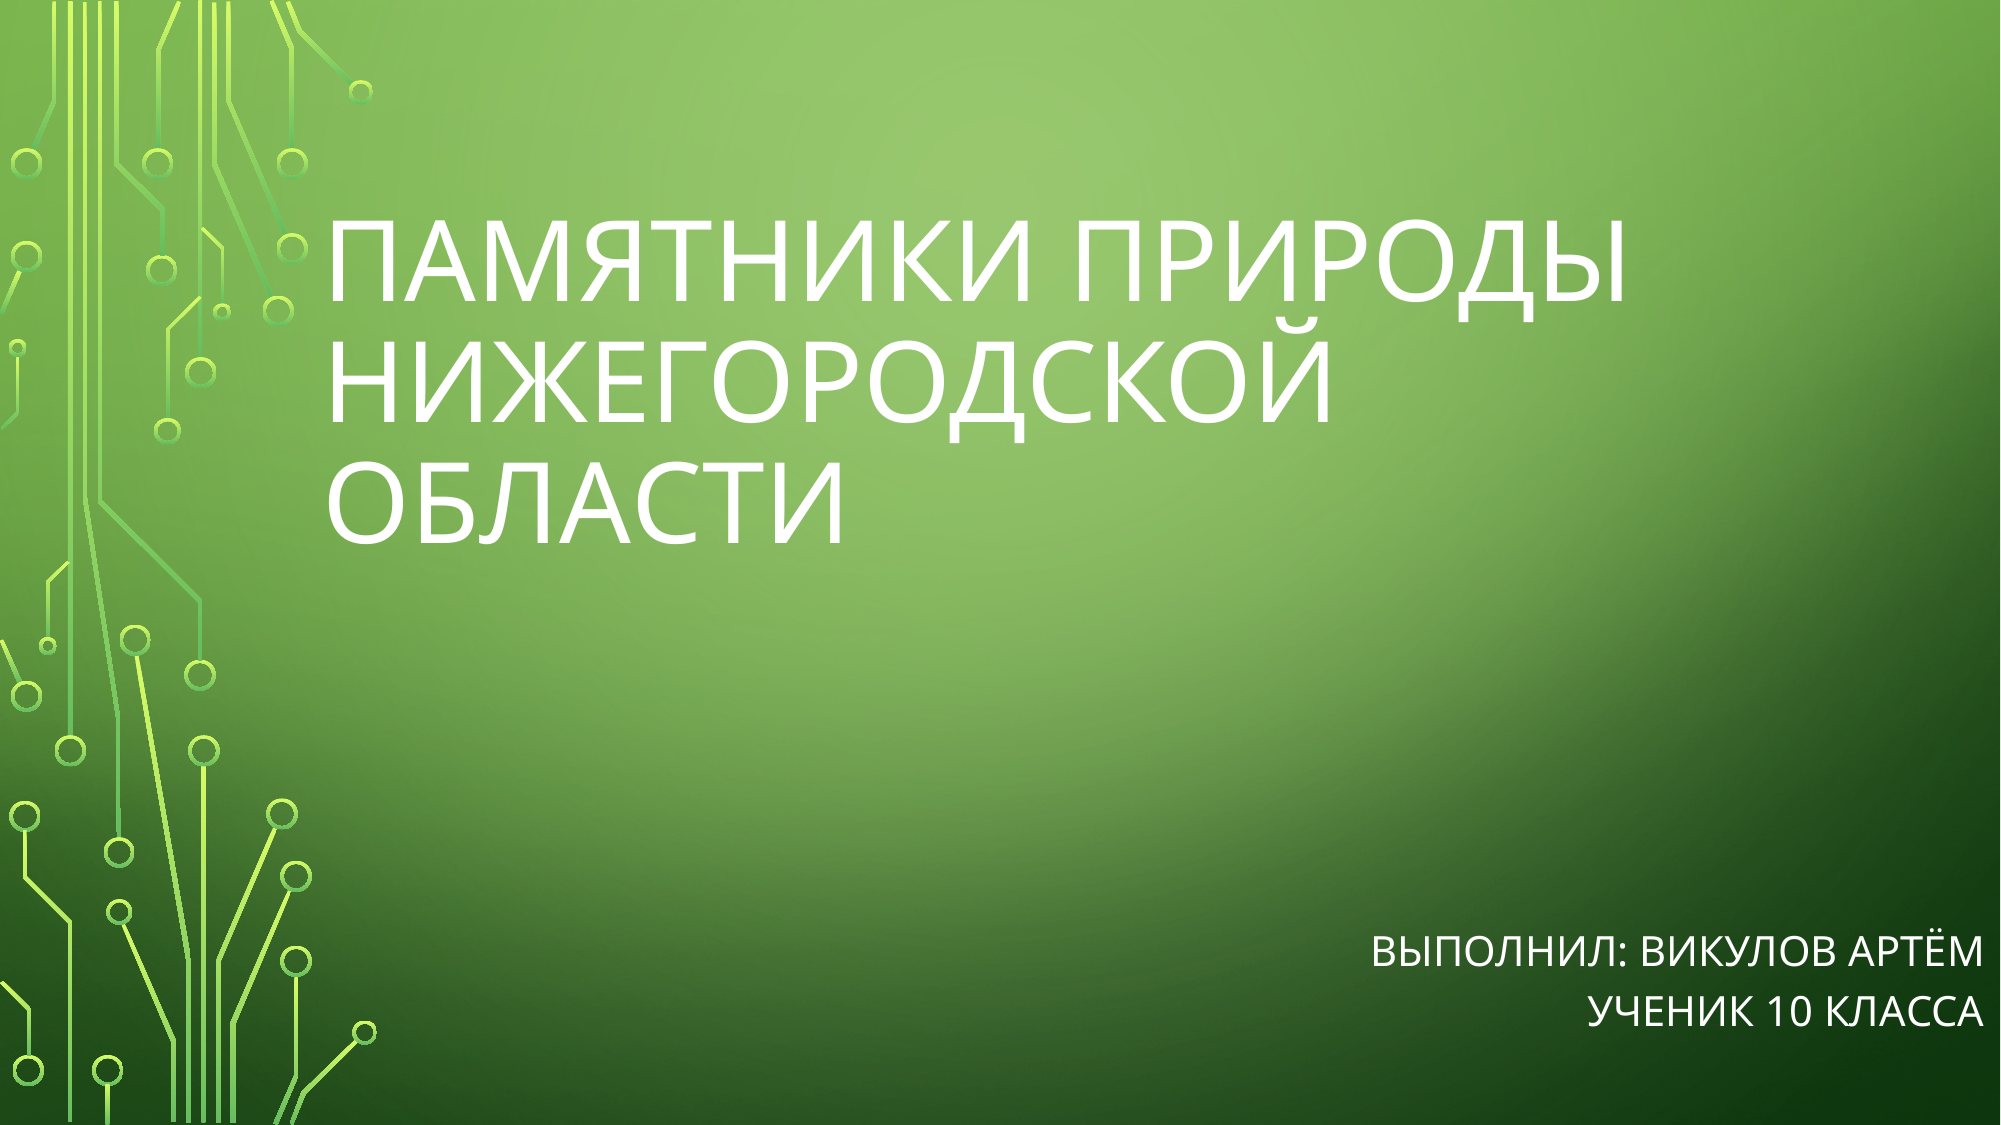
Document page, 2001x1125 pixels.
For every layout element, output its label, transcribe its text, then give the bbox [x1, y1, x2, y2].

subtitle Выполнил: викулов артём Ученик 10 класса [557, 907, 2000, 1125]
title Памятники природы Нижегородской области [307, 184, 1750, 576]
